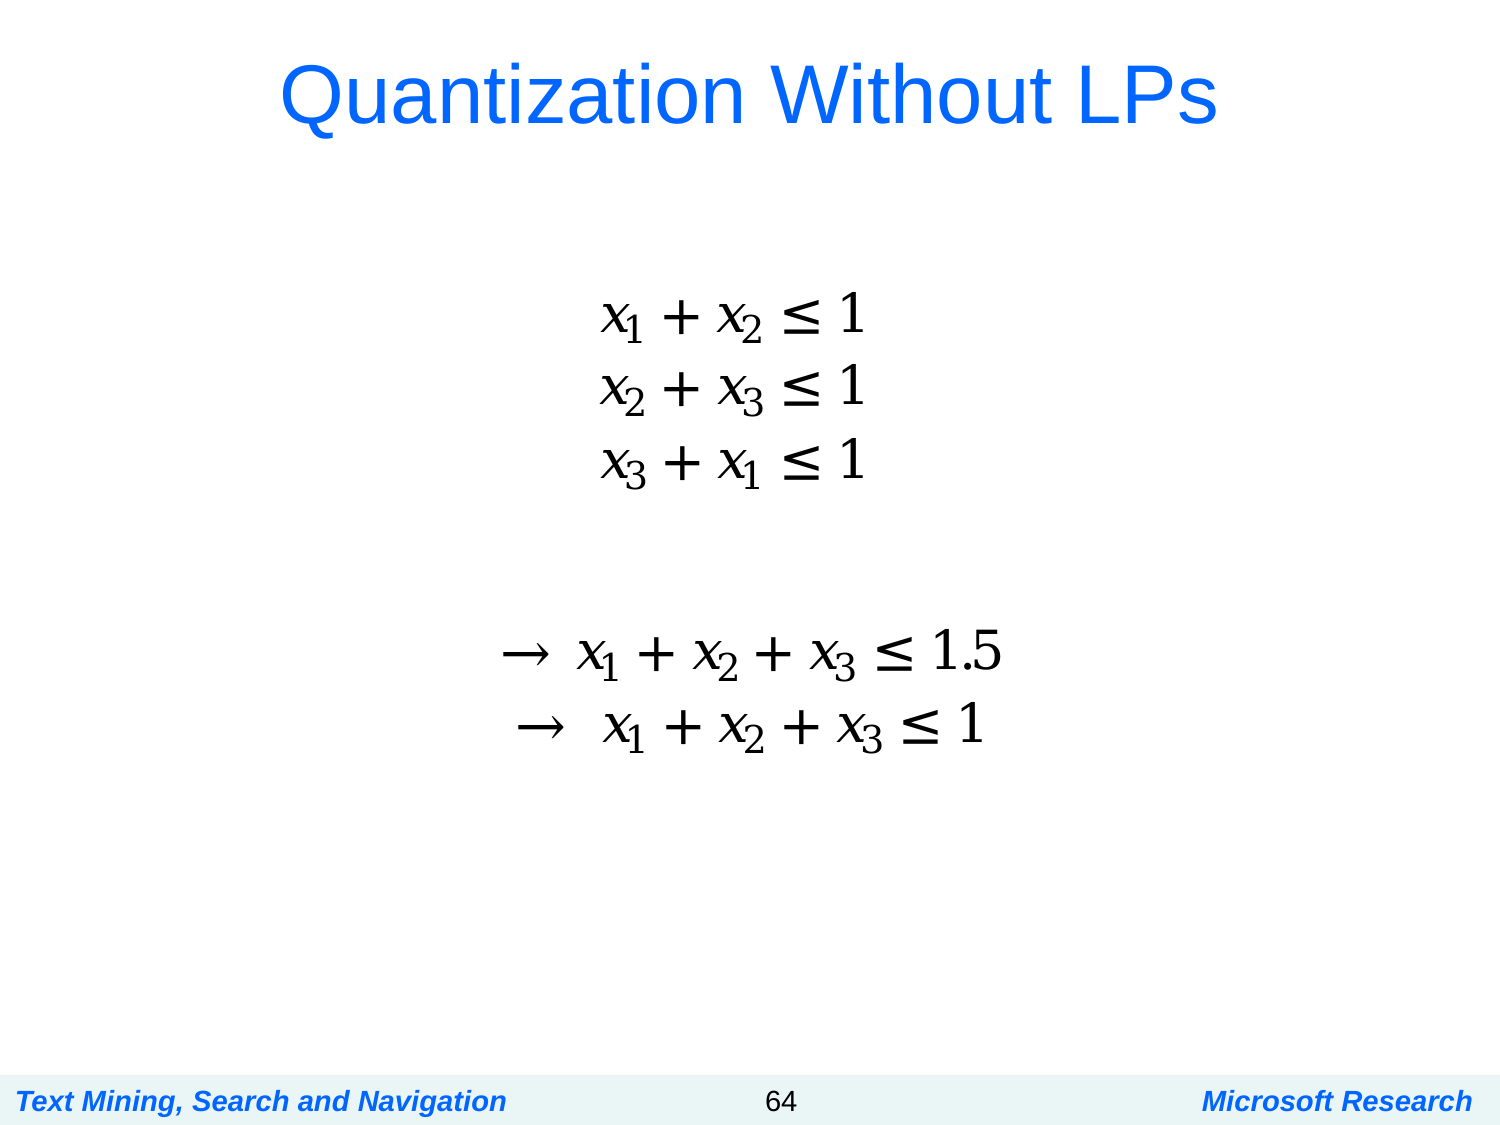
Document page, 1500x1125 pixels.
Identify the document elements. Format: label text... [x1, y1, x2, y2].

footer Text Mining, Search and Navigation [0, 1074, 525, 1125]
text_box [74, 618, 1428, 766]
title Quantization Without LPs [74, 37, 1426, 143]
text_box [56, 281, 1409, 501]
slide_number 64 [712, 1074, 813, 1125]
